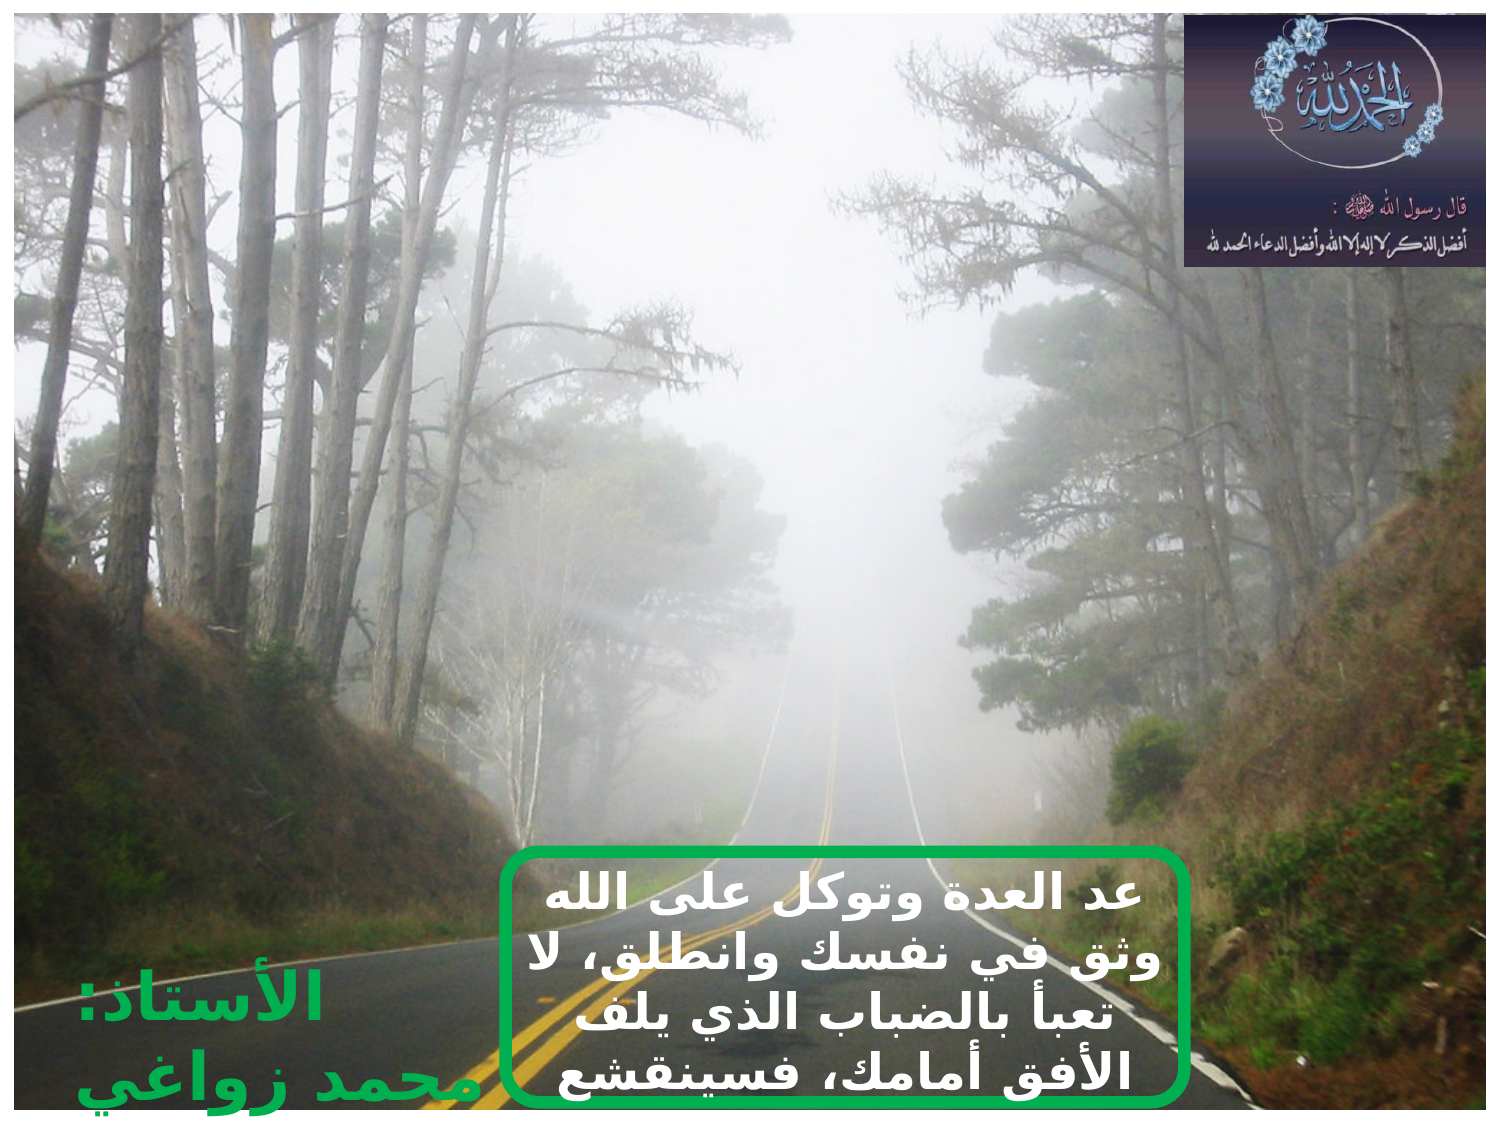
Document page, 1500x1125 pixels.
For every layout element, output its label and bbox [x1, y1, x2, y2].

text_box [59, 851, 1185, 1110]
picture [13, 13, 1486, 1110]
